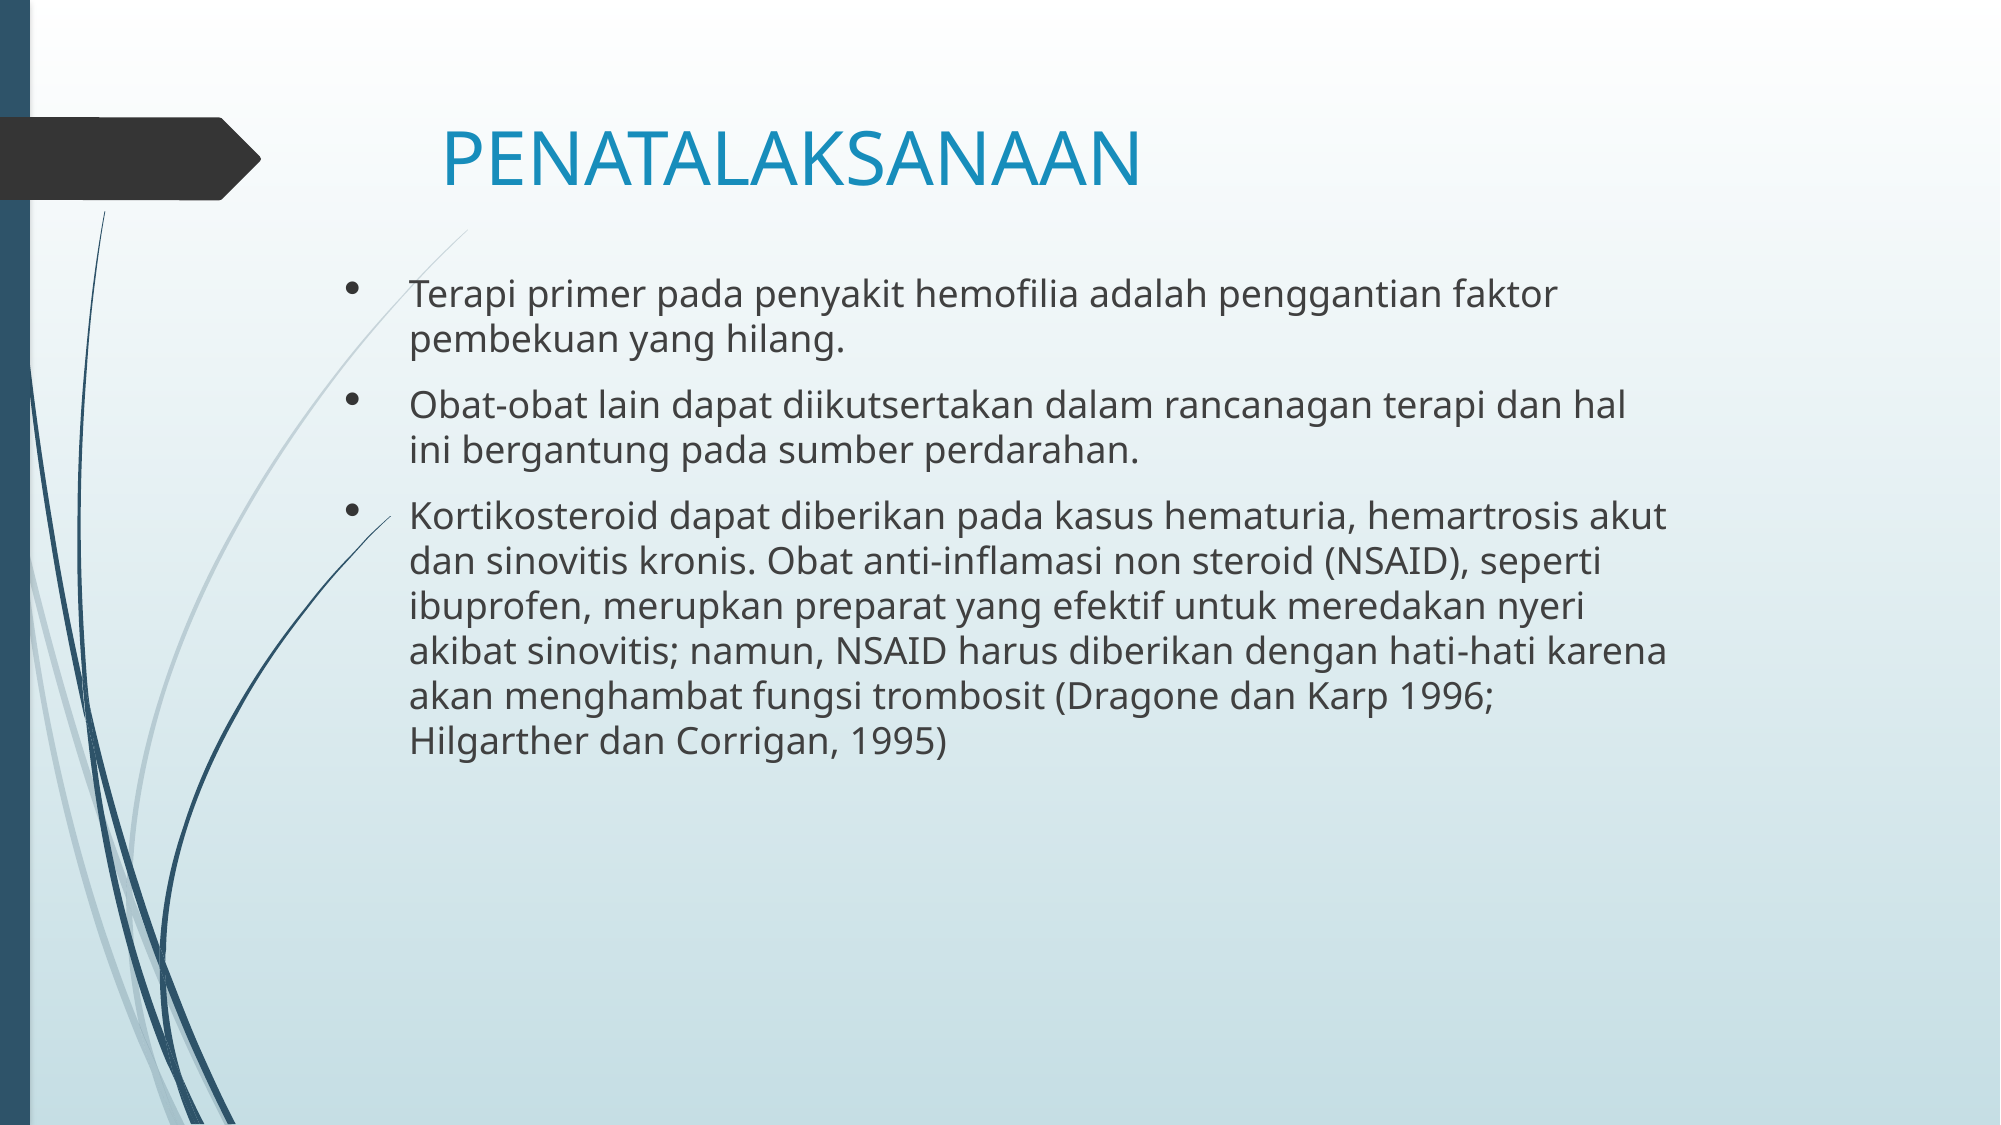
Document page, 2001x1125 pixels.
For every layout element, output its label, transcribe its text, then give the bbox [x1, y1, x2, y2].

list Terapi primer pada penyakit hemofilia adalah penggantian faktor pembekuan yang hilang. Obat-obat lain dapat diikutsertakan dalam rancanagan terapi dan hal ini bergantung pada sumber perdarahan. Kortikosteroid dapat diberikan pada kasus hematuria, hemartrosis akut dan sinovitis kronis. Obat anti-inflamasi non steroid (NSAID), seperti ibuprofen, merupkan preparat yang efektif untuk meredakan nyeri akibat sinovitis; namun, NSAID harus diberikan dengan hati-hati karena akan menghambat fungsi trombosit (Dragone dan Karp 1996; Hilgarther dan Corrigan, 1995) [324, 262, 1692, 1055]
title PENATALAKSANAAN [425, 102, 1888, 313]
